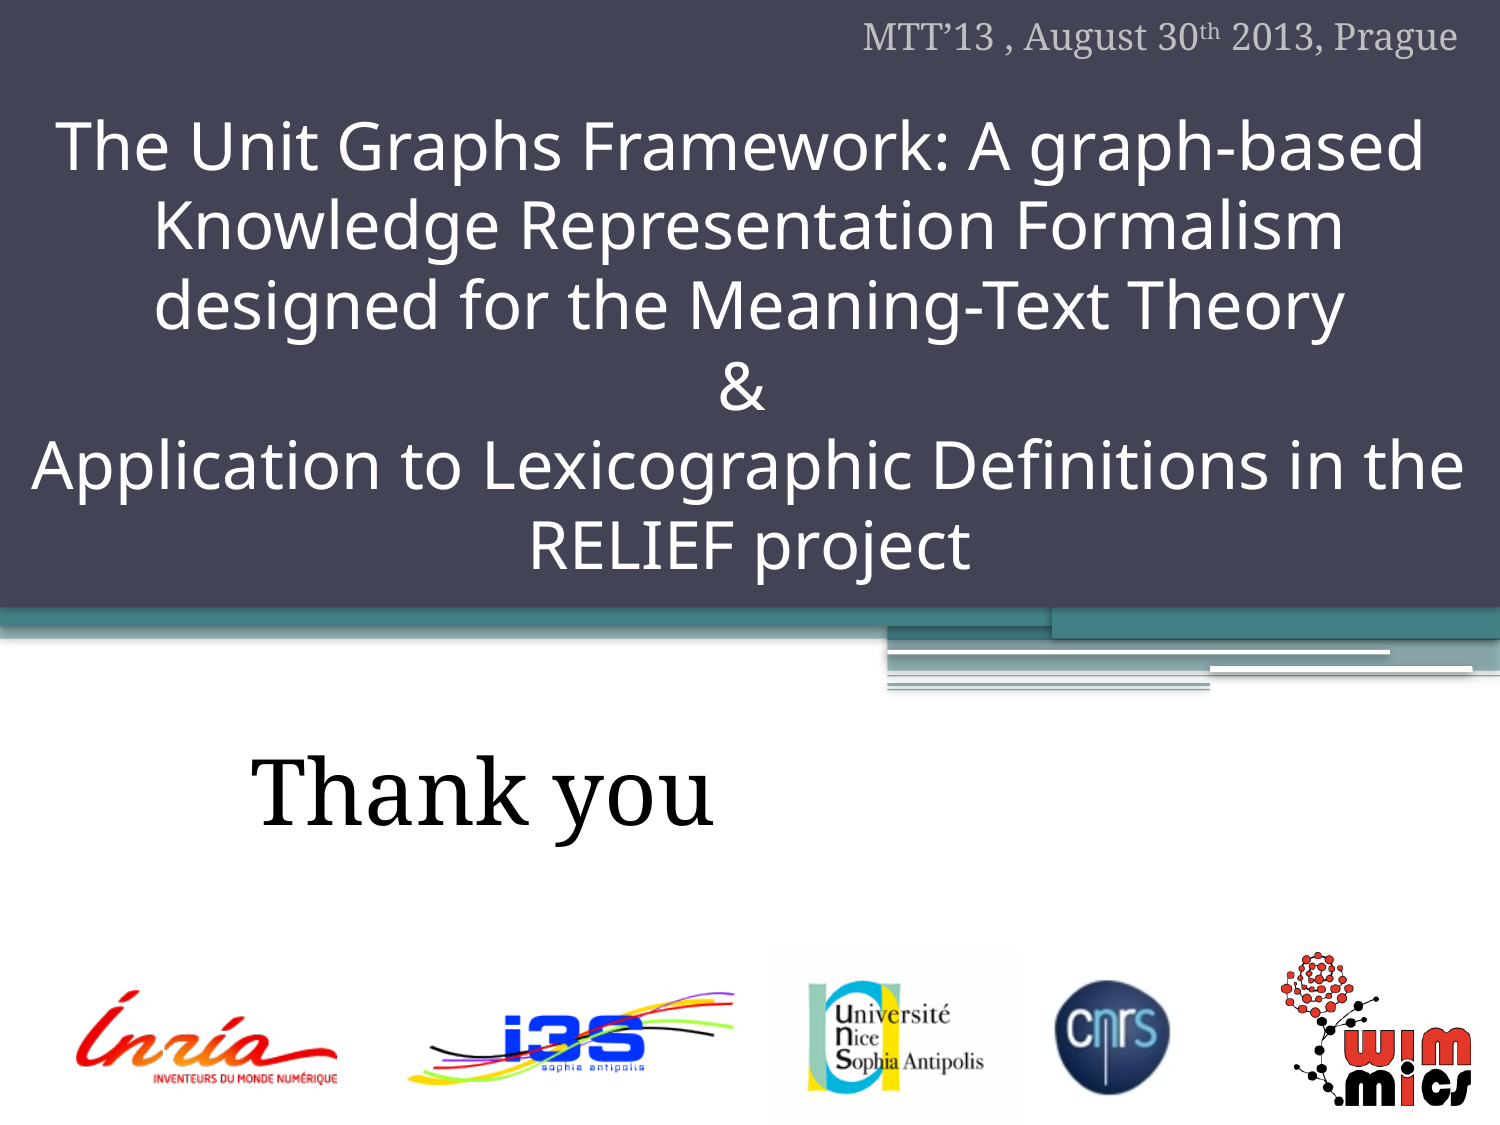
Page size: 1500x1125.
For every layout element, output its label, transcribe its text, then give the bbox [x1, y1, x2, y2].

picture [767, 947, 1019, 1125]
picture [1281, 952, 1471, 1106]
title The Unit Graphs Framework: A graph-based Knowledge Representation Formalism designed for the Meaning-Text Theory & Application to Lexicographic Definitions in the RELIEF project [0, 172, 1500, 591]
text_box Thank you [224, 726, 1275, 925]
picture [406, 992, 736, 1086]
text_box MTT’13 , August 30th 2013, Prague [847, 5, 1474, 66]
picture [76, 990, 337, 1086]
picture [1042, 977, 1176, 1102]
